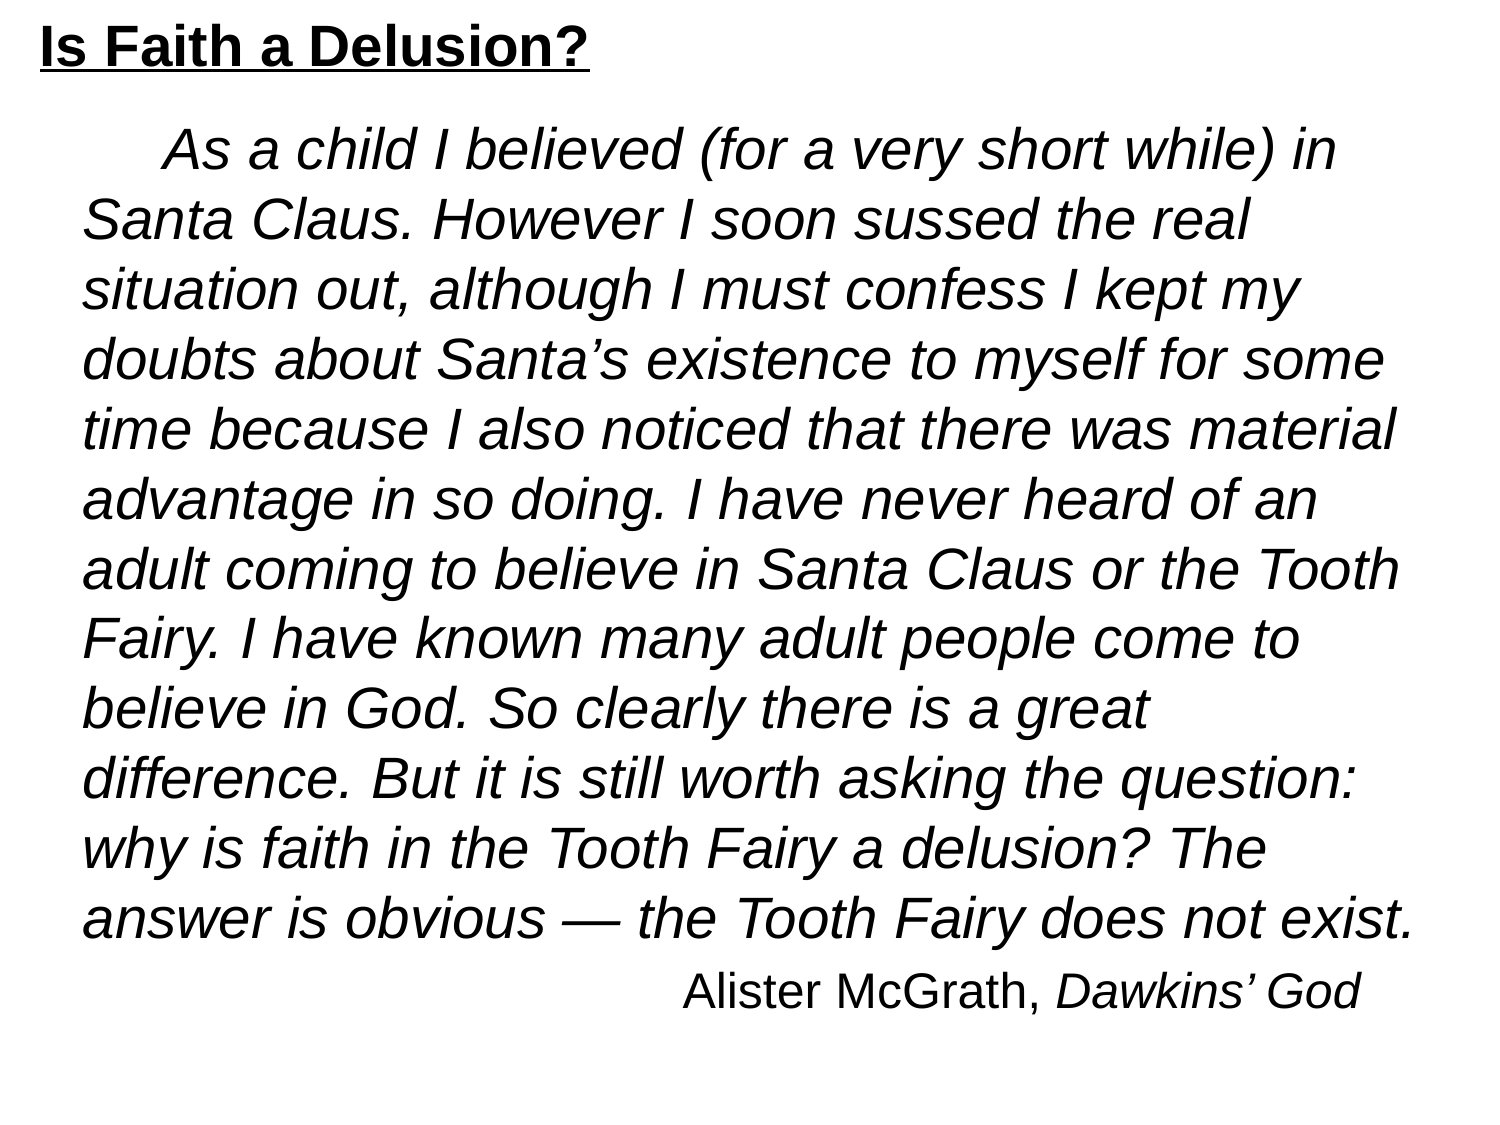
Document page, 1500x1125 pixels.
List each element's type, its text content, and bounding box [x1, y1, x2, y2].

title Is Faith a Delusion? [24, 0, 1413, 88]
list As a child I believed (for a very short while) in Santa Claus. However I soon sussed the real situation out, although I must confess I kept my doubts about Santa’s existence to myself for some time because I also noticed that there was material advantage in so doing. I have never heard of an adult coming to believe in Santa Claus or the Tooth Fairy. I have known many adult people come to believe in God. So clearly there is a great difference. But it is still worth asking the question: why is faith in the Tooth Fairy a delusion? The answer is obvious — the Tooth Fairy does not exist. Alister McGrath, Dawkins’ God [50, 87, 1438, 1075]
